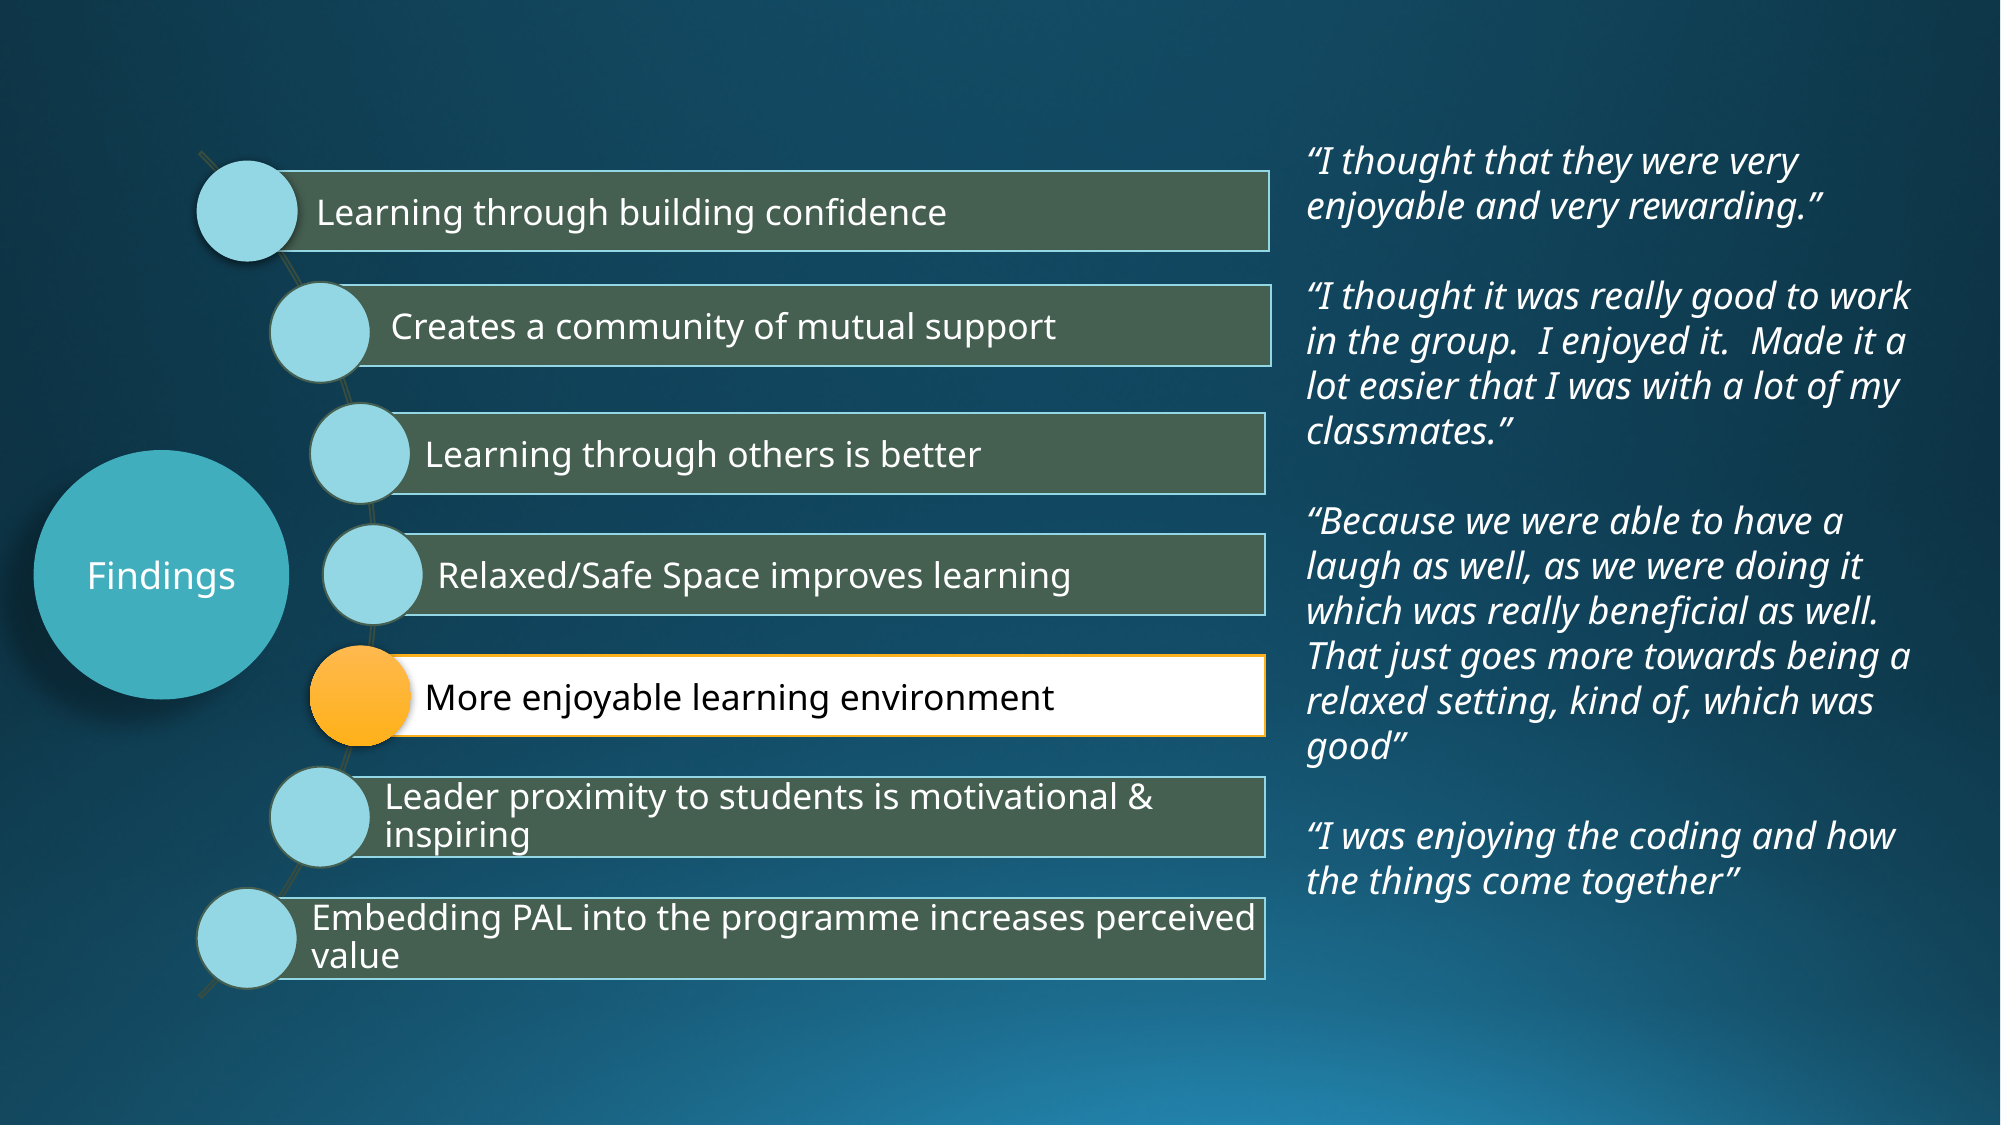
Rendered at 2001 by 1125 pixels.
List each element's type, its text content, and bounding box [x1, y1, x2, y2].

picture [0, 0, 2001, 1125]
text_box Findings [32, 448, 184, 701]
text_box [184, 130, 1277, 1020]
text_box “I thought that they were very enjoyable and very rewarding.” “I thought it was really good to work in the group. I enjoyed it. Made it a lot easier that I was with a lot of my classmates.” “Because we were able to have a laugh as well, as we were doing it which was really beneficial as well. That just goes more towards being a relaxed setting, kind of, which was good” “I was enjoying the coding and how the things come together” [1291, 130, 1940, 1090]
